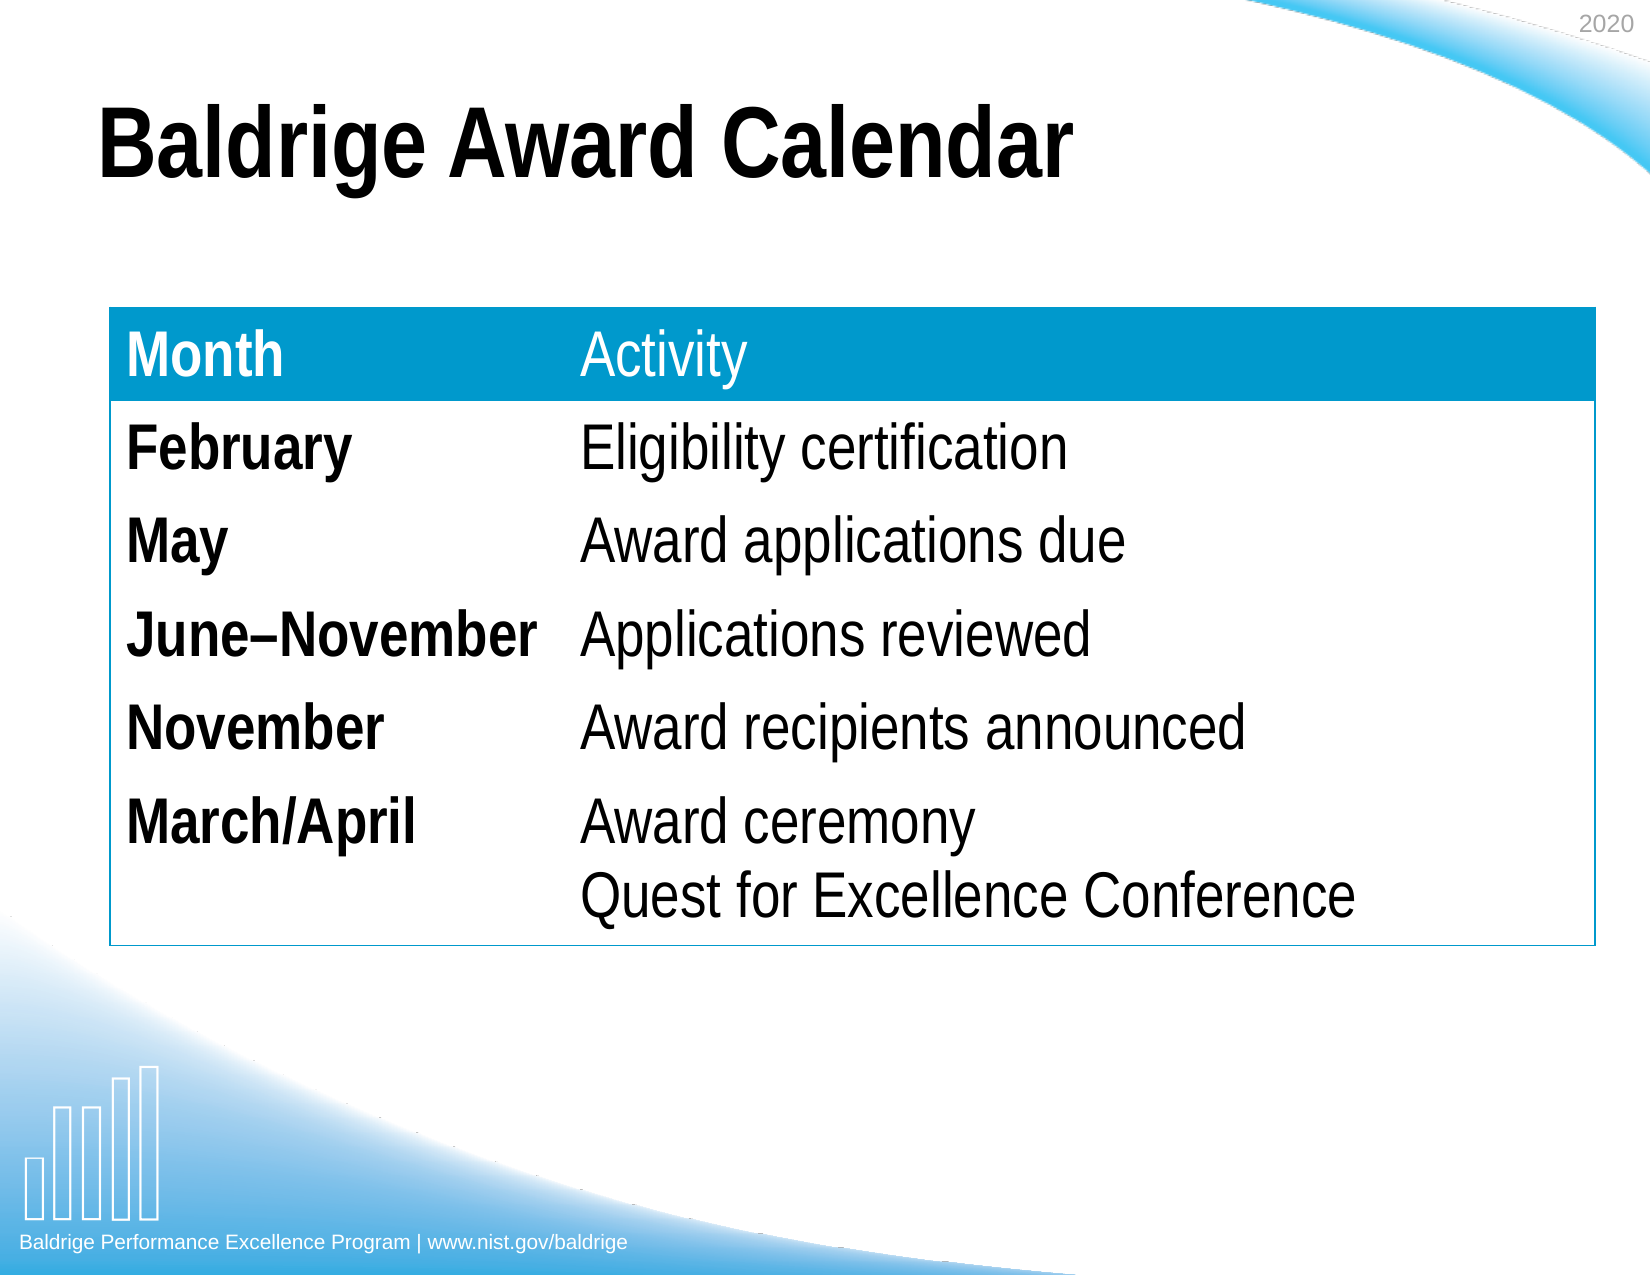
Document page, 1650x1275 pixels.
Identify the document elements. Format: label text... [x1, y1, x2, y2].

title Baldrige Award Calendar [82, 114, 1113, 281]
table_header Activity [564, 308, 1594, 401]
table_header Month [111, 308, 564, 401]
table_cell Eligibility certification [564, 401, 1594, 494]
table_cell February [111, 401, 564, 494]
table_cell May [111, 494, 564, 588]
table_cell Award ceremony Quest for Excellence Conference [564, 775, 1594, 945]
table_cell June–November [111, 588, 564, 681]
table_cell Award recipients announced [564, 681, 1594, 775]
table_cell March/April [111, 775, 564, 945]
table_cell Award applications due [564, 494, 1594, 588]
table_cell November [111, 681, 564, 775]
table_cell Applications reviewed [564, 588, 1594, 681]
